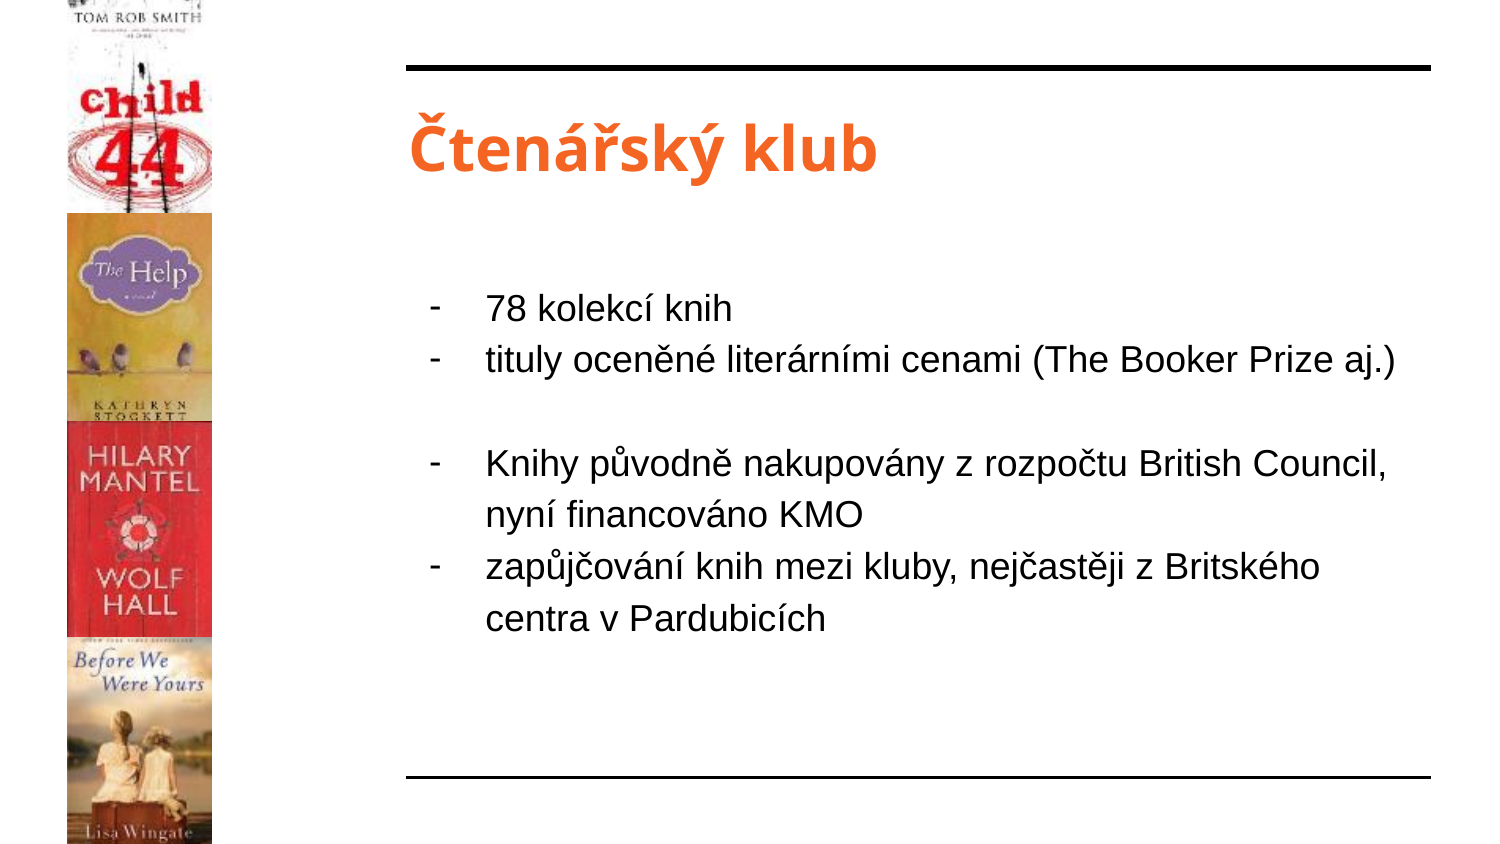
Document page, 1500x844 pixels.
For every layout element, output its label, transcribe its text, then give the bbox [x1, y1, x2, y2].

title Čtenářský klub [393, 94, 1431, 199]
list 78 kolekcí knih tituly oceněné literárními cenami (The Booker Prize aj.) Knihy původně nakupovány z rozpočtu British Council, nyní financováno KMO zapůjčování knih mezi kluby, nejčastěji z Britského centra v Pardubicích [395, 261, 1433, 755]
picture [67, 0, 212, 844]
